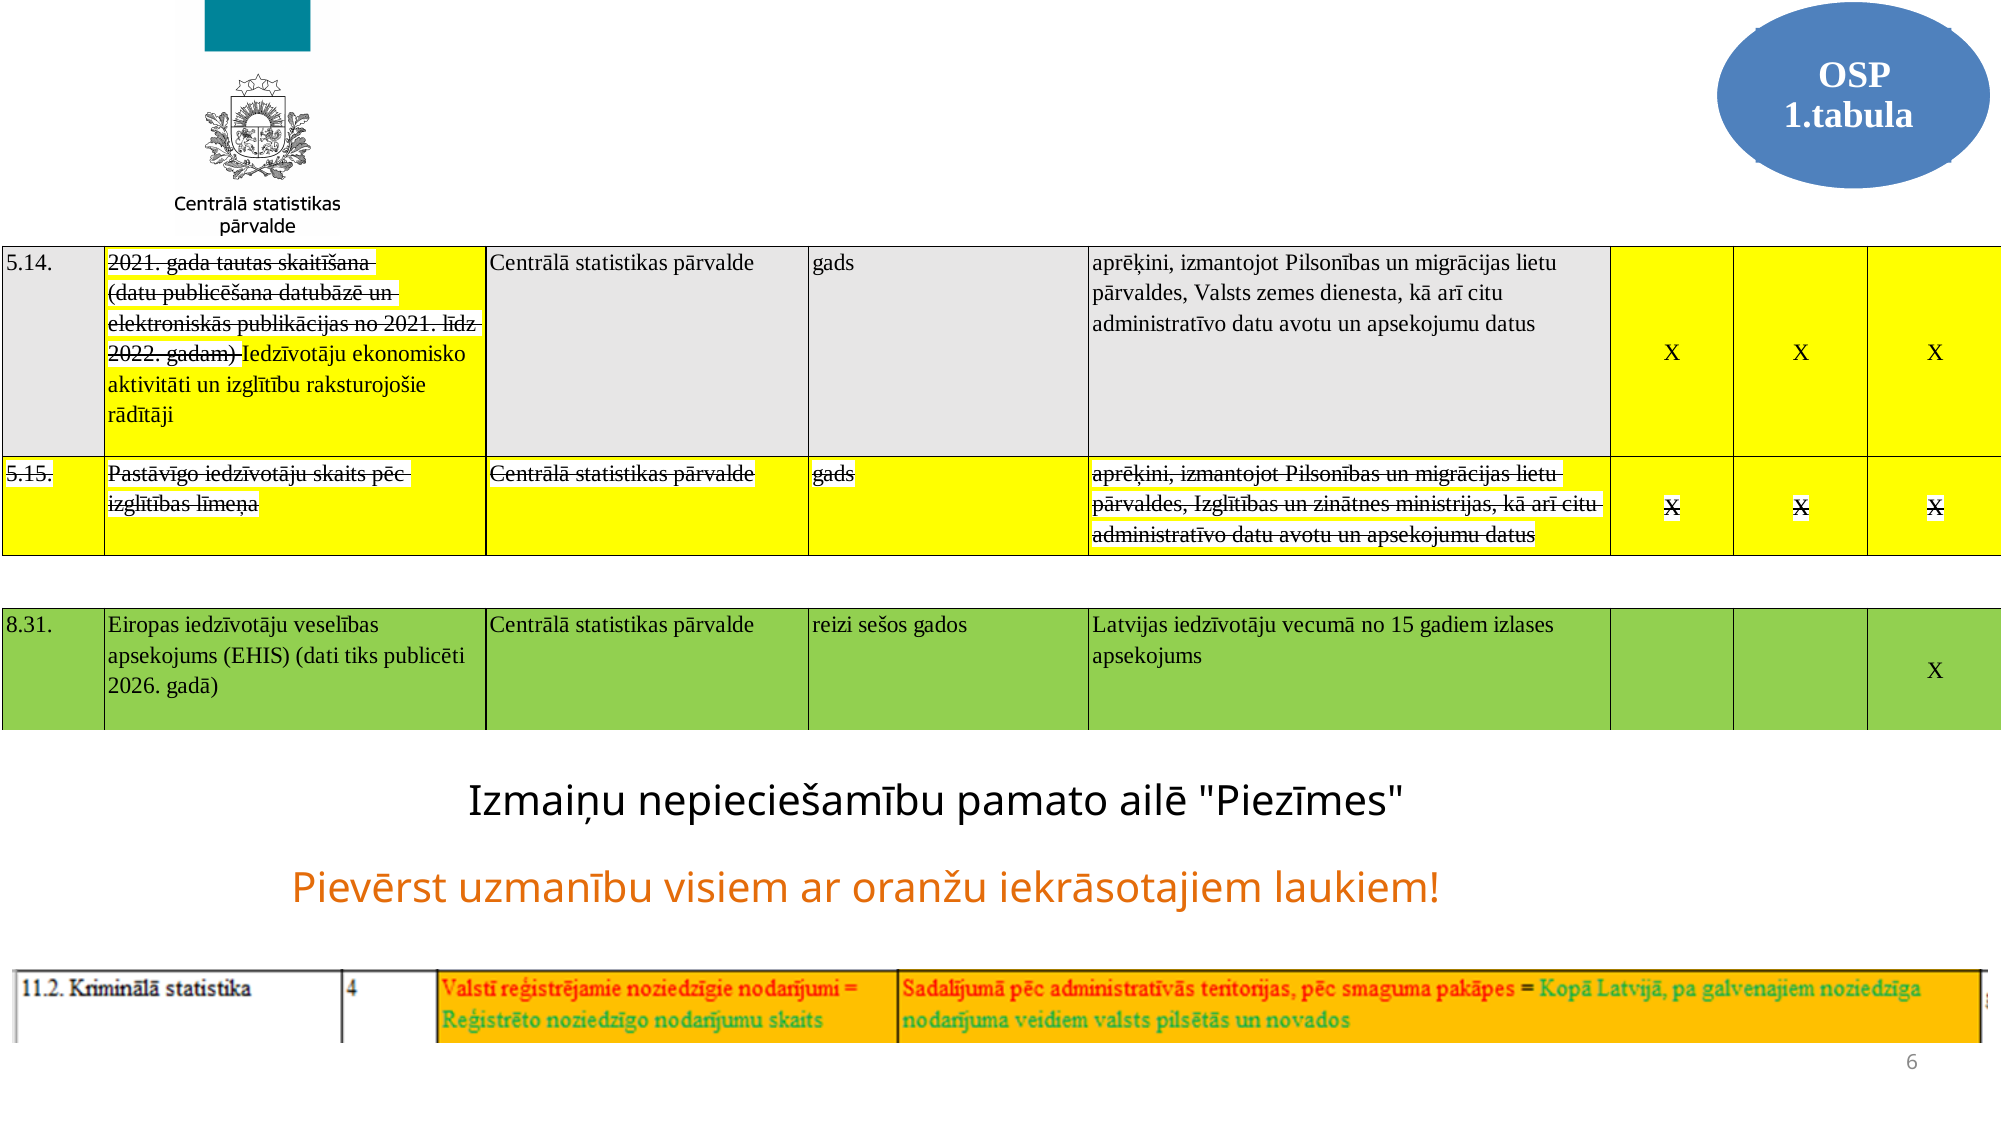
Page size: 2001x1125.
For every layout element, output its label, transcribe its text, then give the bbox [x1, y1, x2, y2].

text_box Izmaiņu nepieciešamību pamato ailē "Piezīmes" [453, 766, 1547, 832]
picture [175, 0, 340, 236]
picture [1, 607, 2000, 732]
picture [12, 969, 1988, 1043]
text_box Pievērst uzmanību visiem ar oranžu iekrāsotajiem laukiem! [276, 853, 1728, 919]
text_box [1714, 0, 1993, 191]
slide_number 6 [1866, 1054, 1934, 1088]
picture [1, 245, 2000, 557]
